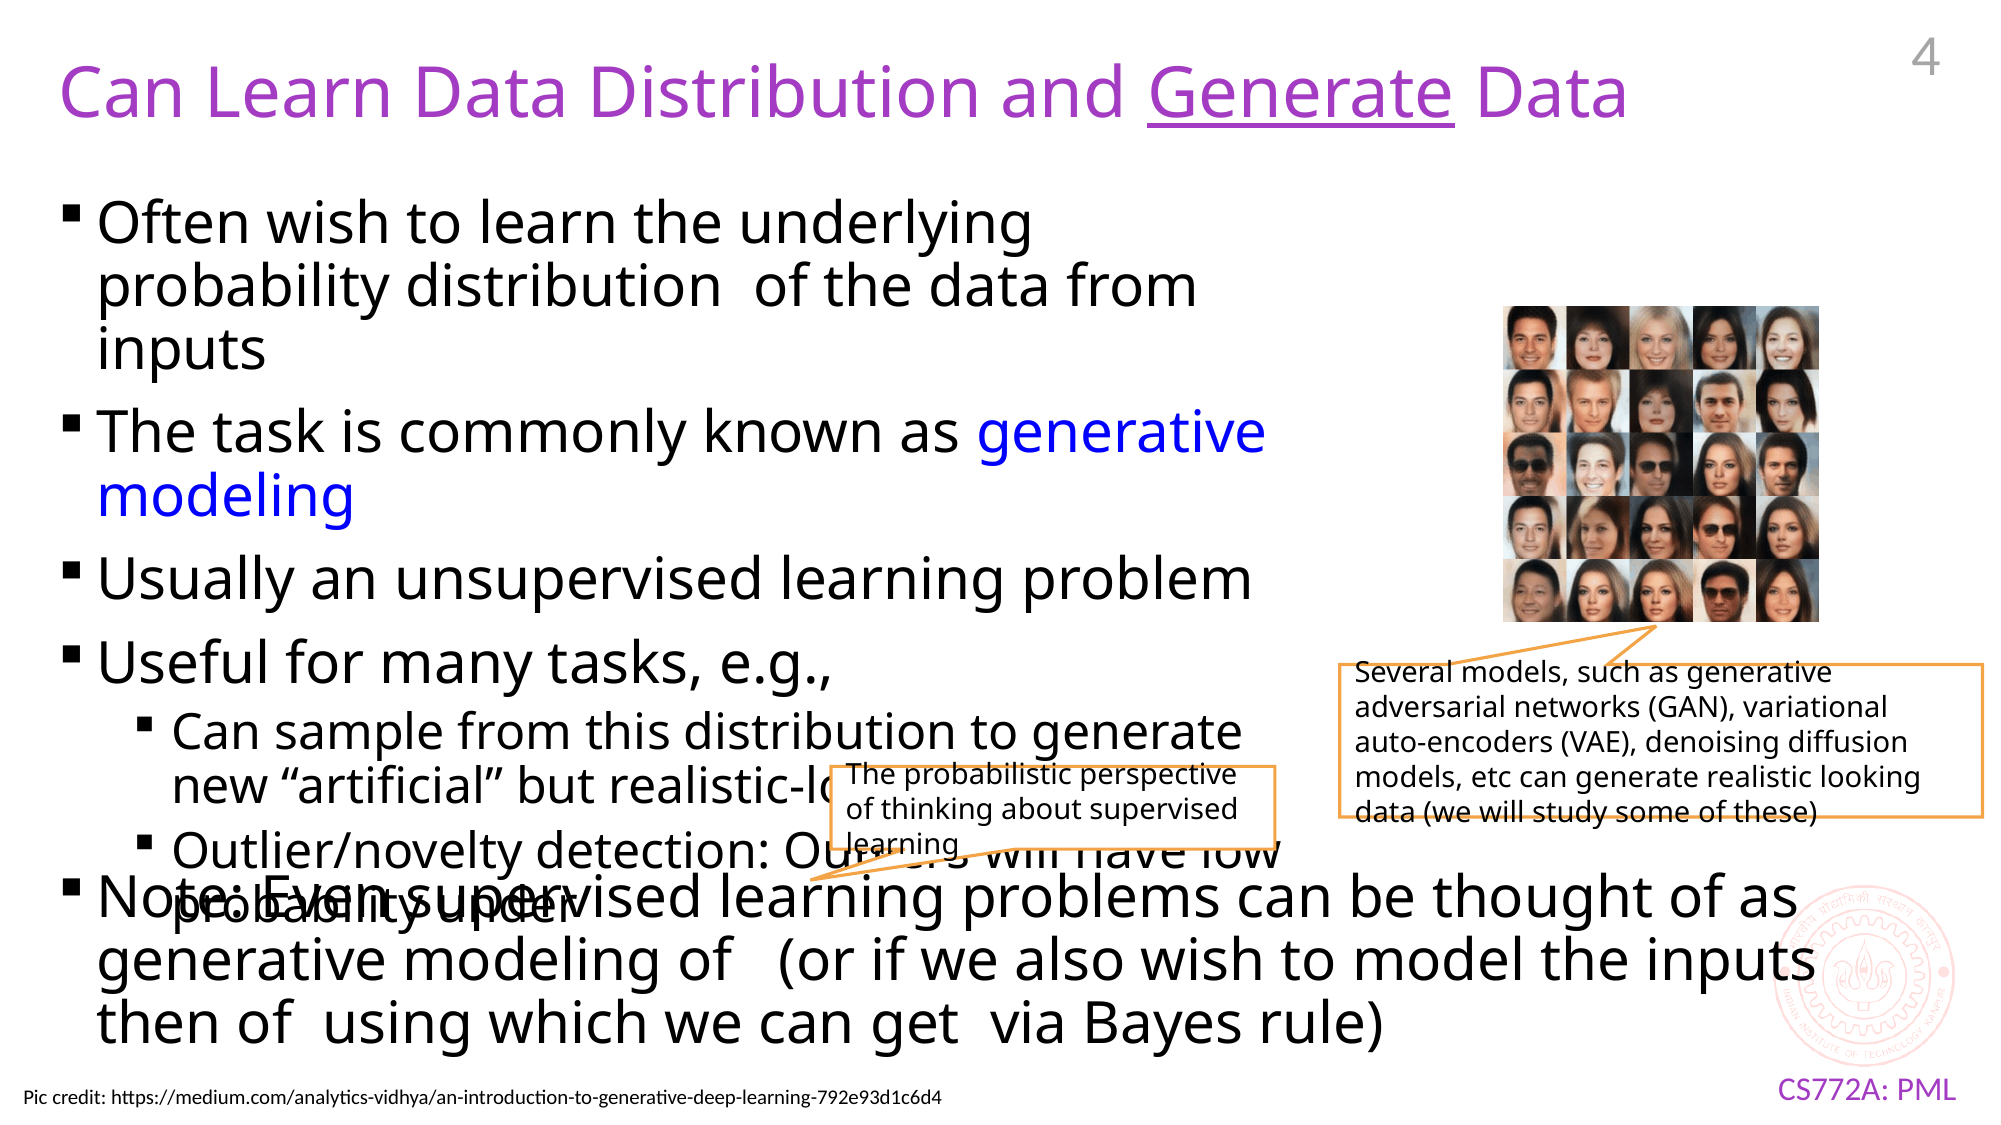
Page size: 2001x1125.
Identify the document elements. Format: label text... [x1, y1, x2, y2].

picture [1503, 306, 1819, 623]
text_box Pic credit: https://medium.com/analytics-vidhya/an-introduction-to-generative-deep-learning-792e93d1c6d4 [8, 1076, 958, 1117]
text_box 4 [1857, 22, 1957, 83]
text_box The probabilistic perspective of thinking about supervised learning [810, 765, 1276, 882]
text_box Several models, such as generative adversarial networks (GAN), variational auto-encoders (VAE), denoising diffusion models, etc can generate realistic looking data (we will study some of these) [1338, 625, 1984, 819]
title Can Learn Data Distribution and Generate Data [43, 27, 1970, 163]
